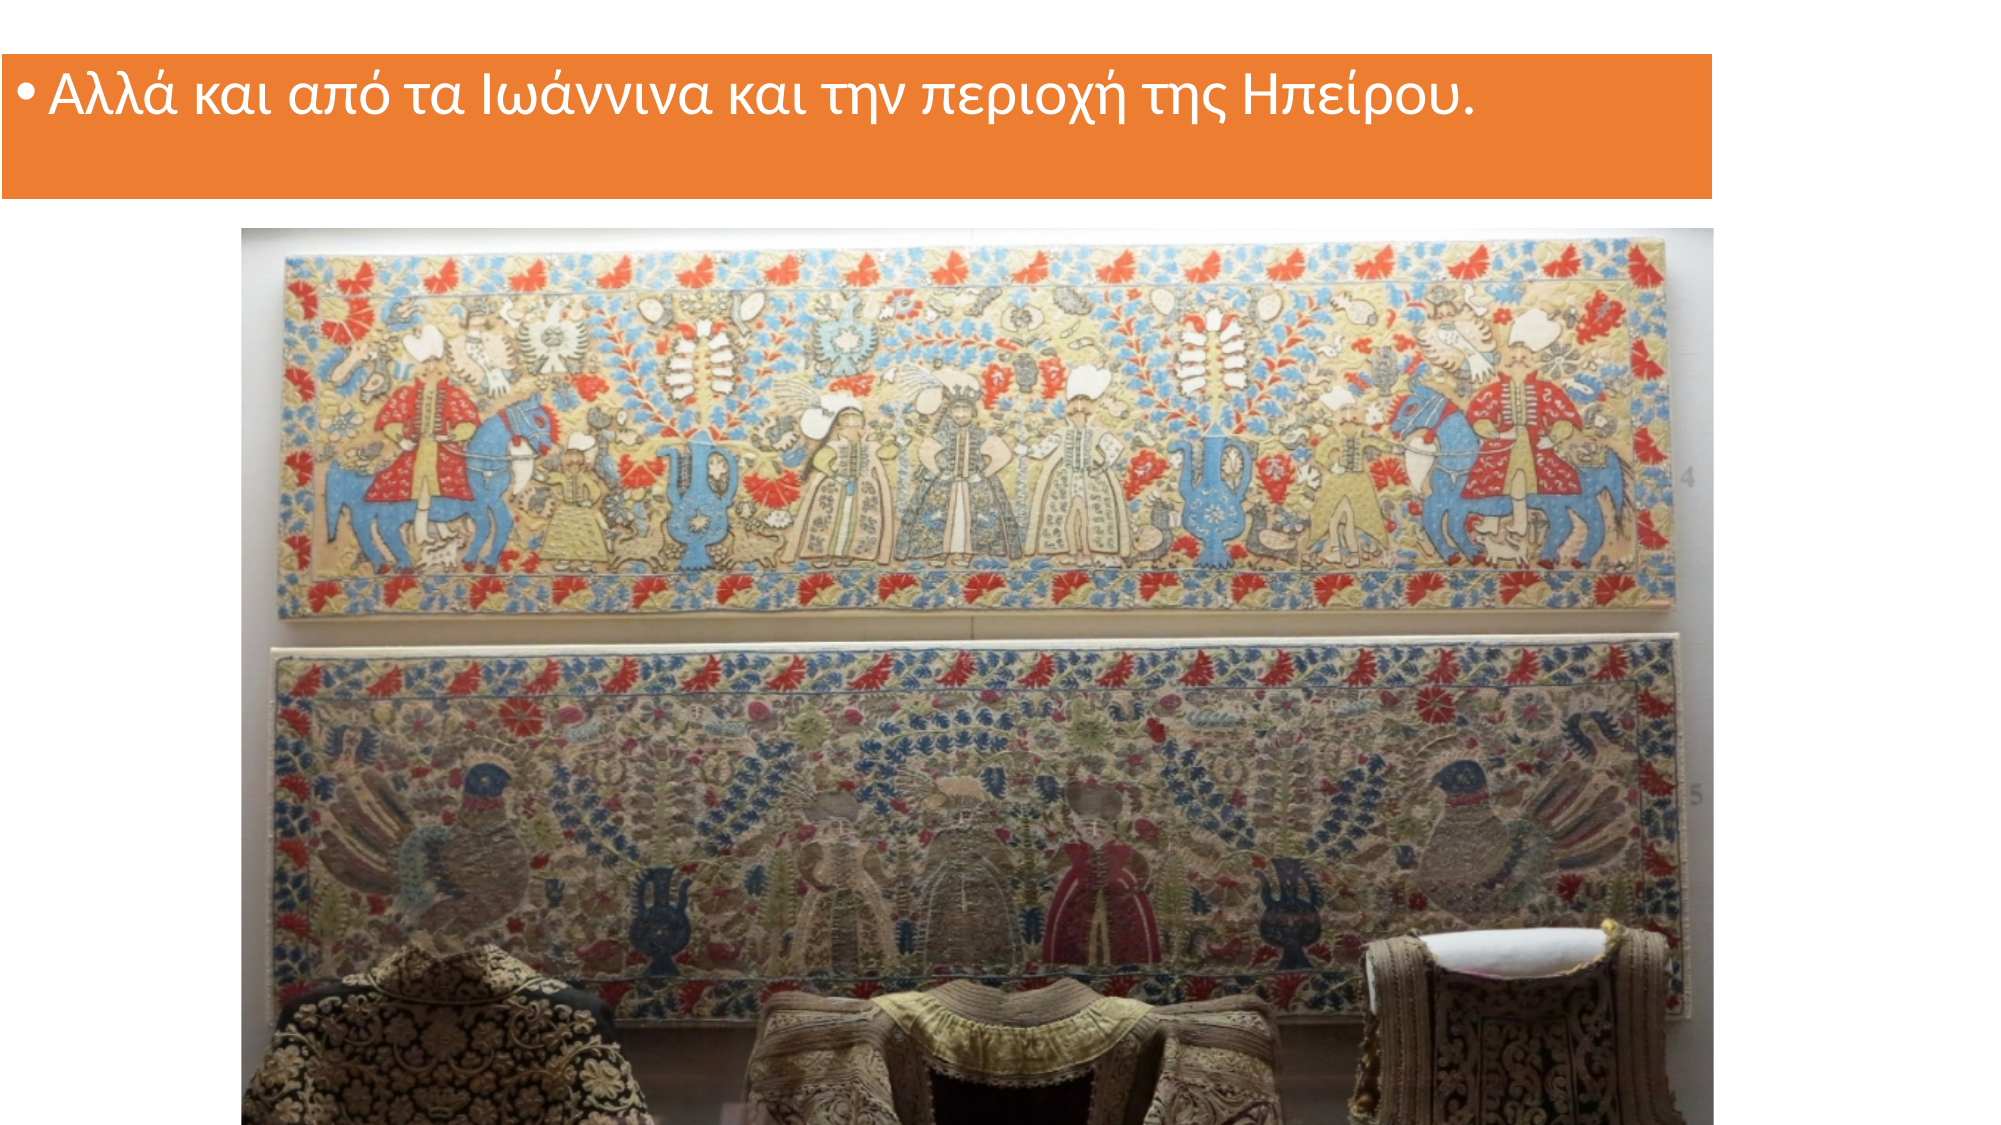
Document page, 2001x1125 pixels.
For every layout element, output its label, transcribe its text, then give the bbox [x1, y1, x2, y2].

text_box Αλλά και από τα Ιωάννινα και την περιοχή της Ηπείρου. [0, 51, 1715, 202]
picture [241, 228, 1714, 1125]
